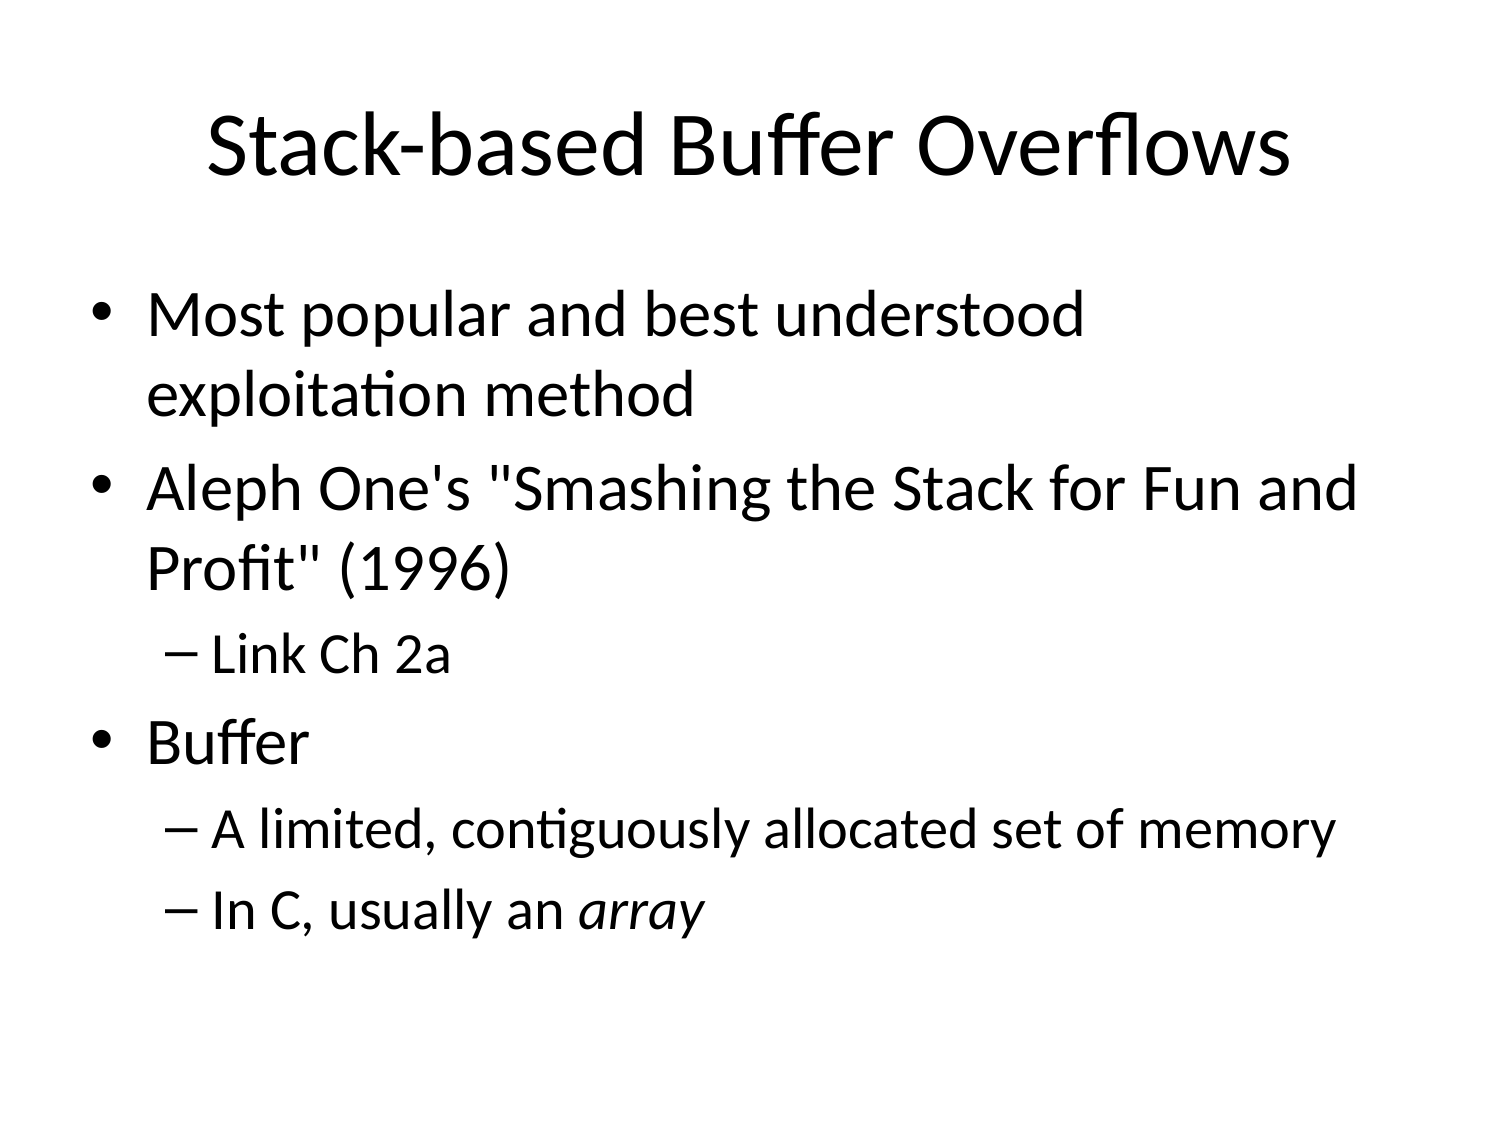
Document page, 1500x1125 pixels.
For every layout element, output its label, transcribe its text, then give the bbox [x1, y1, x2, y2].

title Stack-based Buffer Overflows [75, 45, 1425, 233]
list Most popular and best understood exploitation method Aleph One's "Smashing the Stack for Fun and Profit" (1996) Link Ch 2a Buffer A limited, contiguously allocated set of memory In C, usually an array [75, 262, 1425, 1005]
